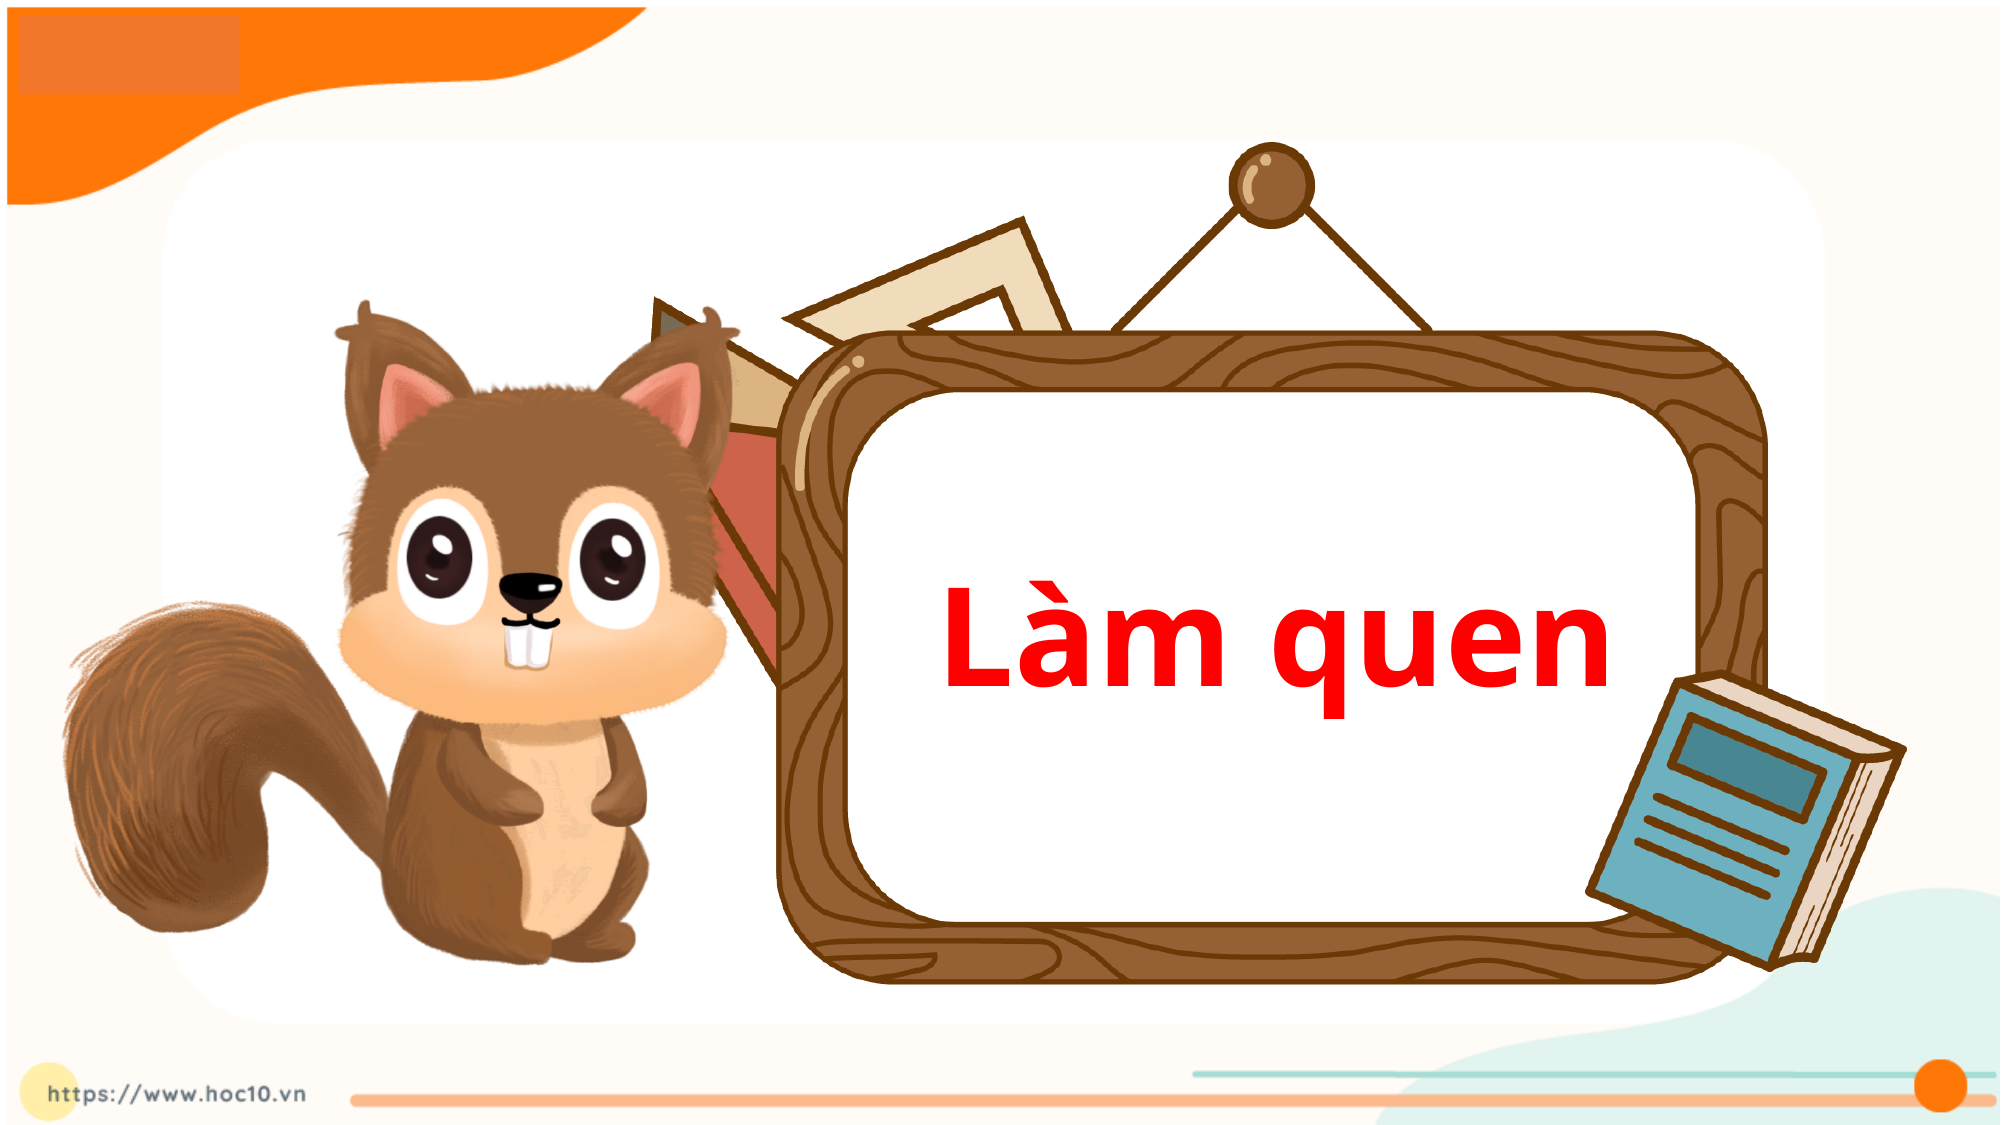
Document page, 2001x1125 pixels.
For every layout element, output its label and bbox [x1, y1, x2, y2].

text_box [18, 14, 240, 95]
picture [0, 6, 2000, 1125]
